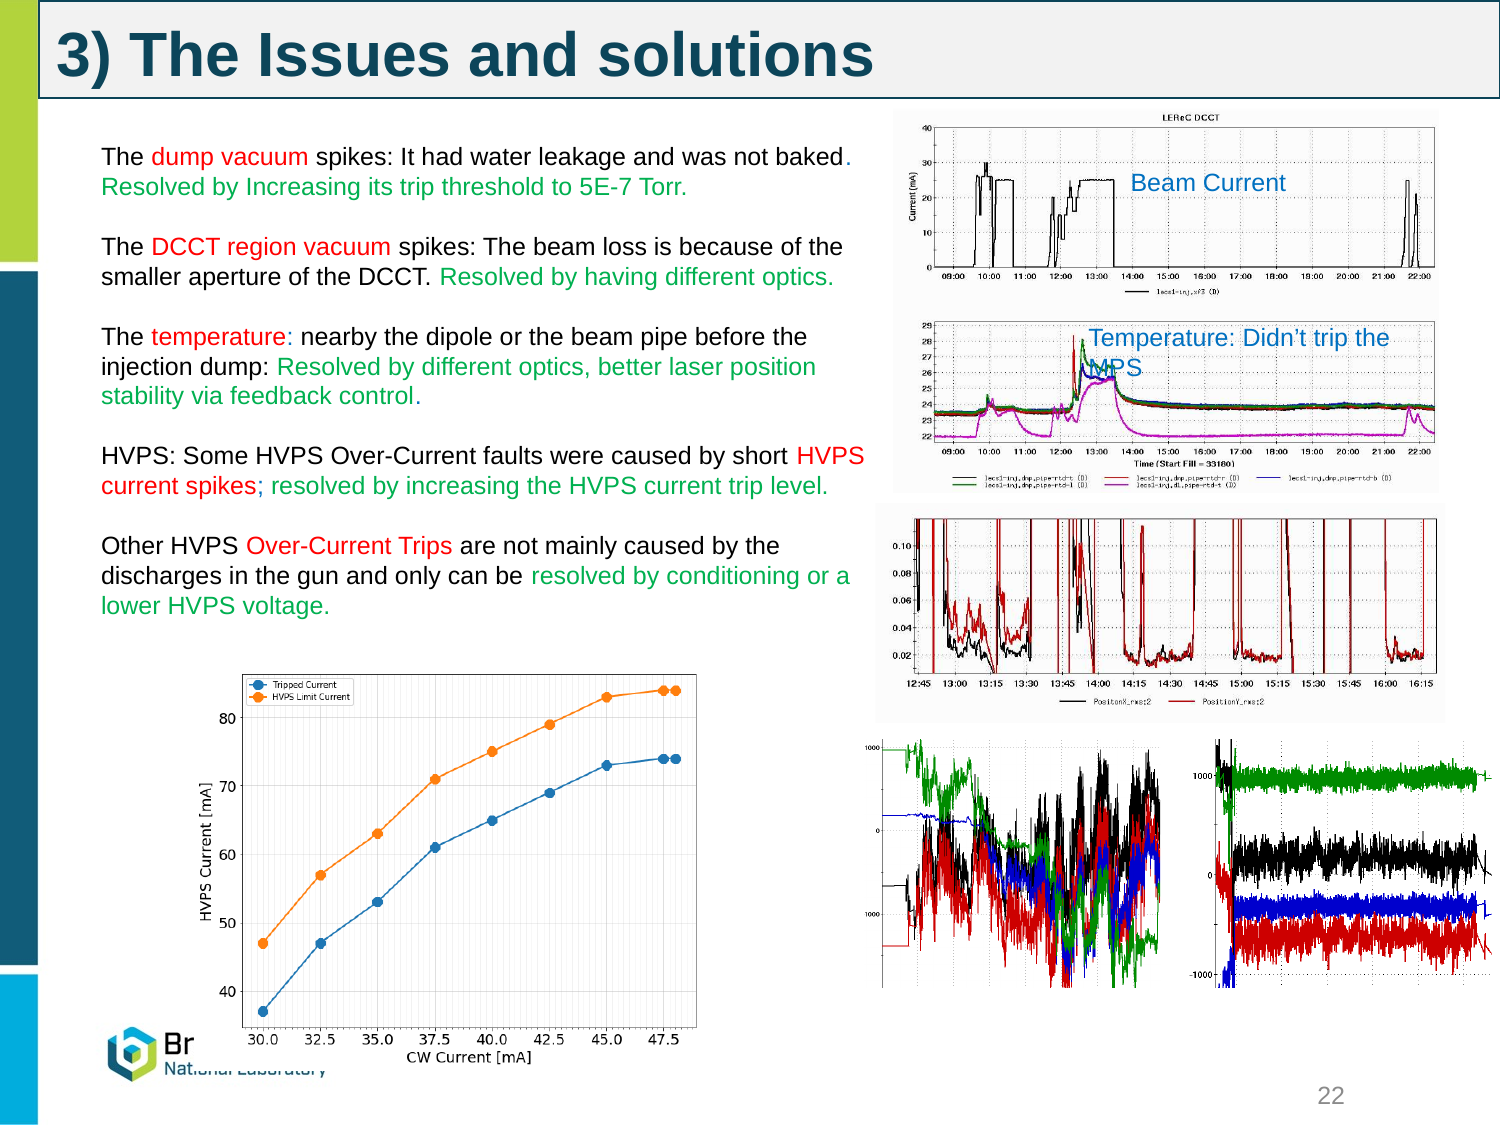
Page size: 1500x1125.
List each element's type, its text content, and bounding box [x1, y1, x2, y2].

text_box The dump vacuum spikes: It had water leakage and was not baked. Resolved by Increasing its trip threshold to 5E-7 Torr. The DCCT region vacuum spikes: The beam loss is because of the smaller aperture of the DCCT. Resolved by having different optics. The temperature: nearby the dipole or the beam pipe before the injection dump: Resolved by different optics, better laser position stability via feedback control. HVPS: Some HVPS Over-Current faults were caused by short HVPS current spikes; resolved by increasing the HVPS current trip level. Other HVPS Over-Current Trips are not mainly caused by the discharges in the gun and only can be resolved by conditioning or a lower HVPS voltage. [86, 103, 915, 627]
picture [0, 0, 1500, 1125]
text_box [39, 0, 1500, 98]
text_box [893, 108, 1450, 494]
slide_number 22 [1162, 1064, 1500, 1125]
